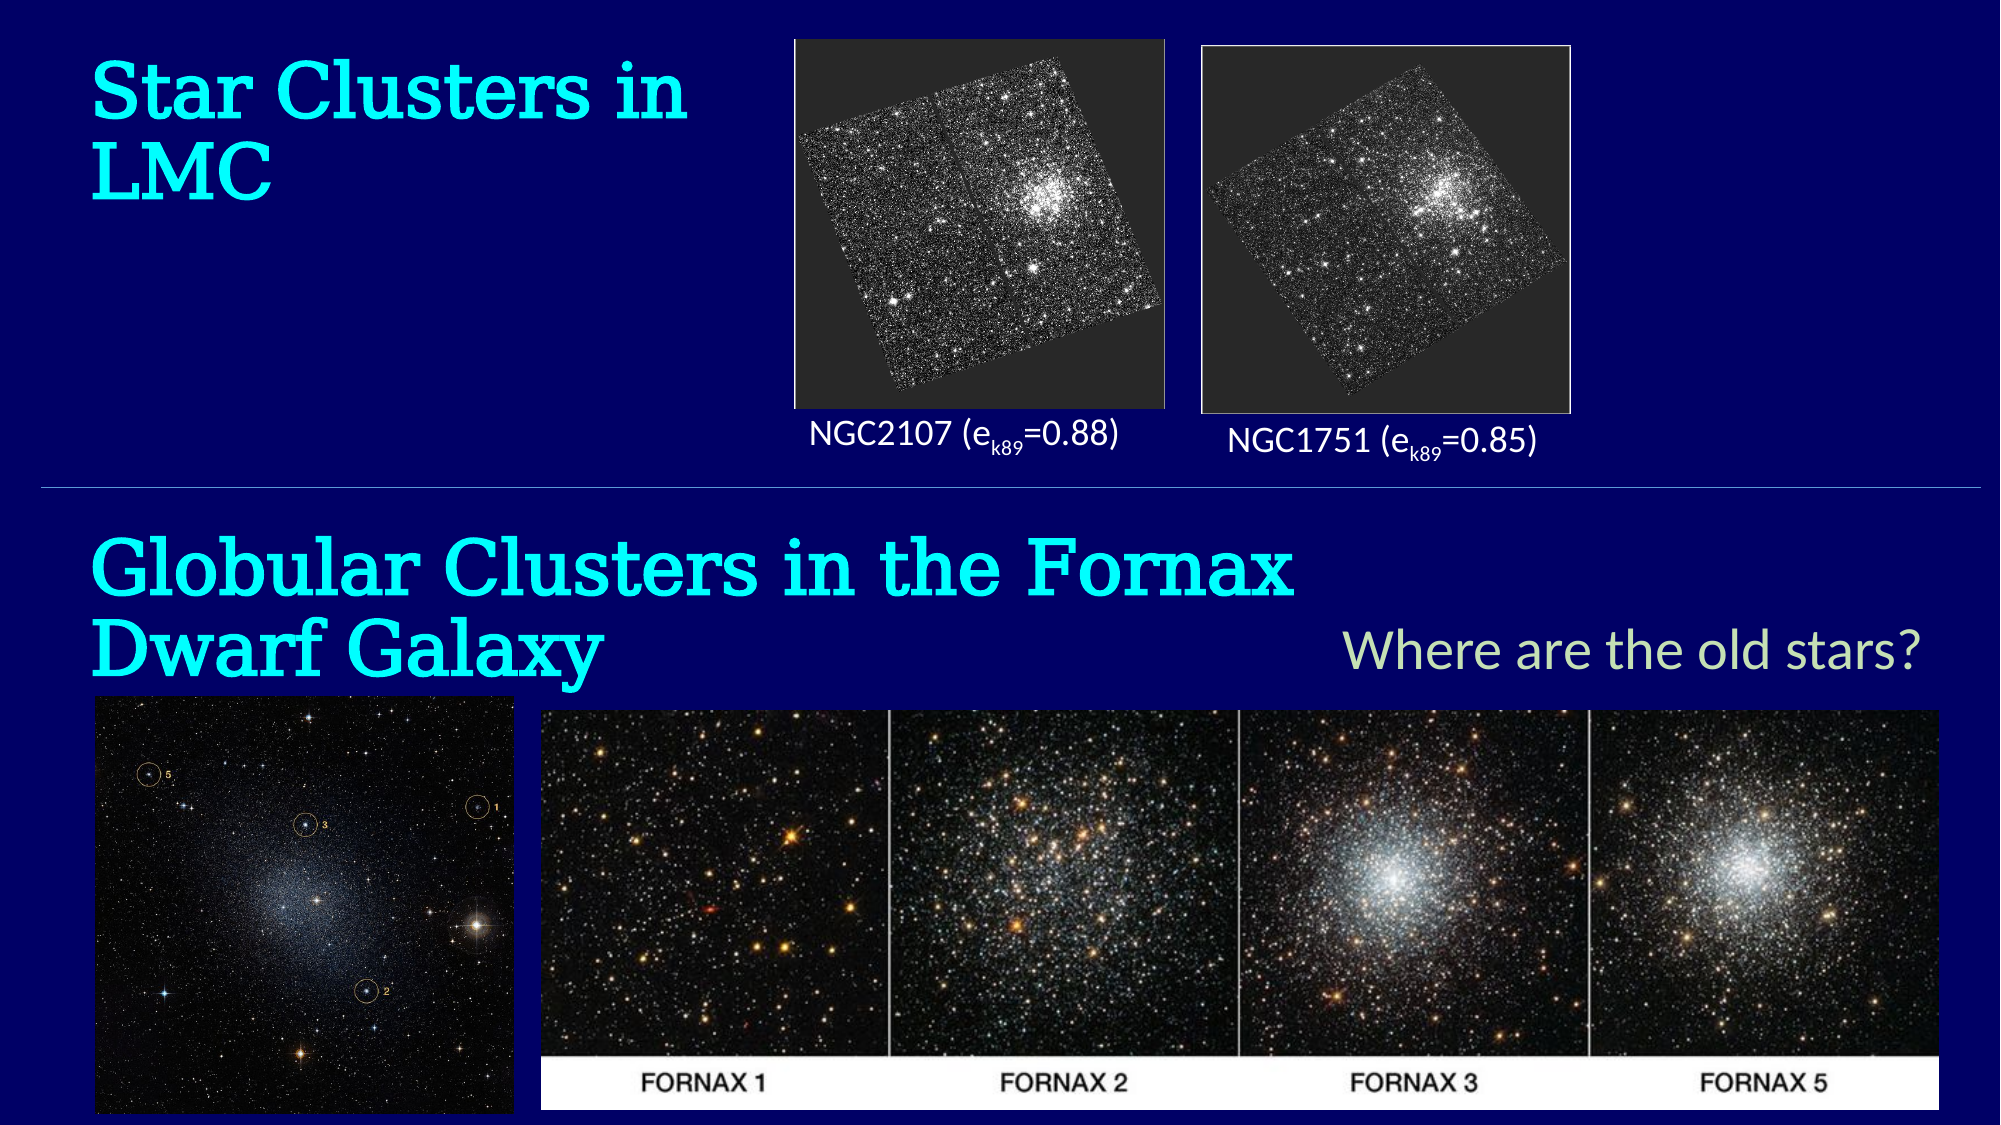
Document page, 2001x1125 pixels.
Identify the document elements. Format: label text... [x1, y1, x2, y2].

picture [95, 696, 514, 1114]
picture [793, 39, 1165, 409]
text_box Globular Clusters in the Fornax Dwarf Galaxy [75, 521, 1532, 654]
picture [541, 710, 1939, 1110]
text_box NGC1751 (ek89=0.85) [1212, 407, 1638, 474]
picture [1201, 44, 1571, 414]
text_box Where are the old stars? [1107, 604, 1939, 689]
text_box NGC2107 (ek89=0.88) [793, 400, 1279, 467]
text_box Star Clusters in LMC [75, 45, 758, 177]
